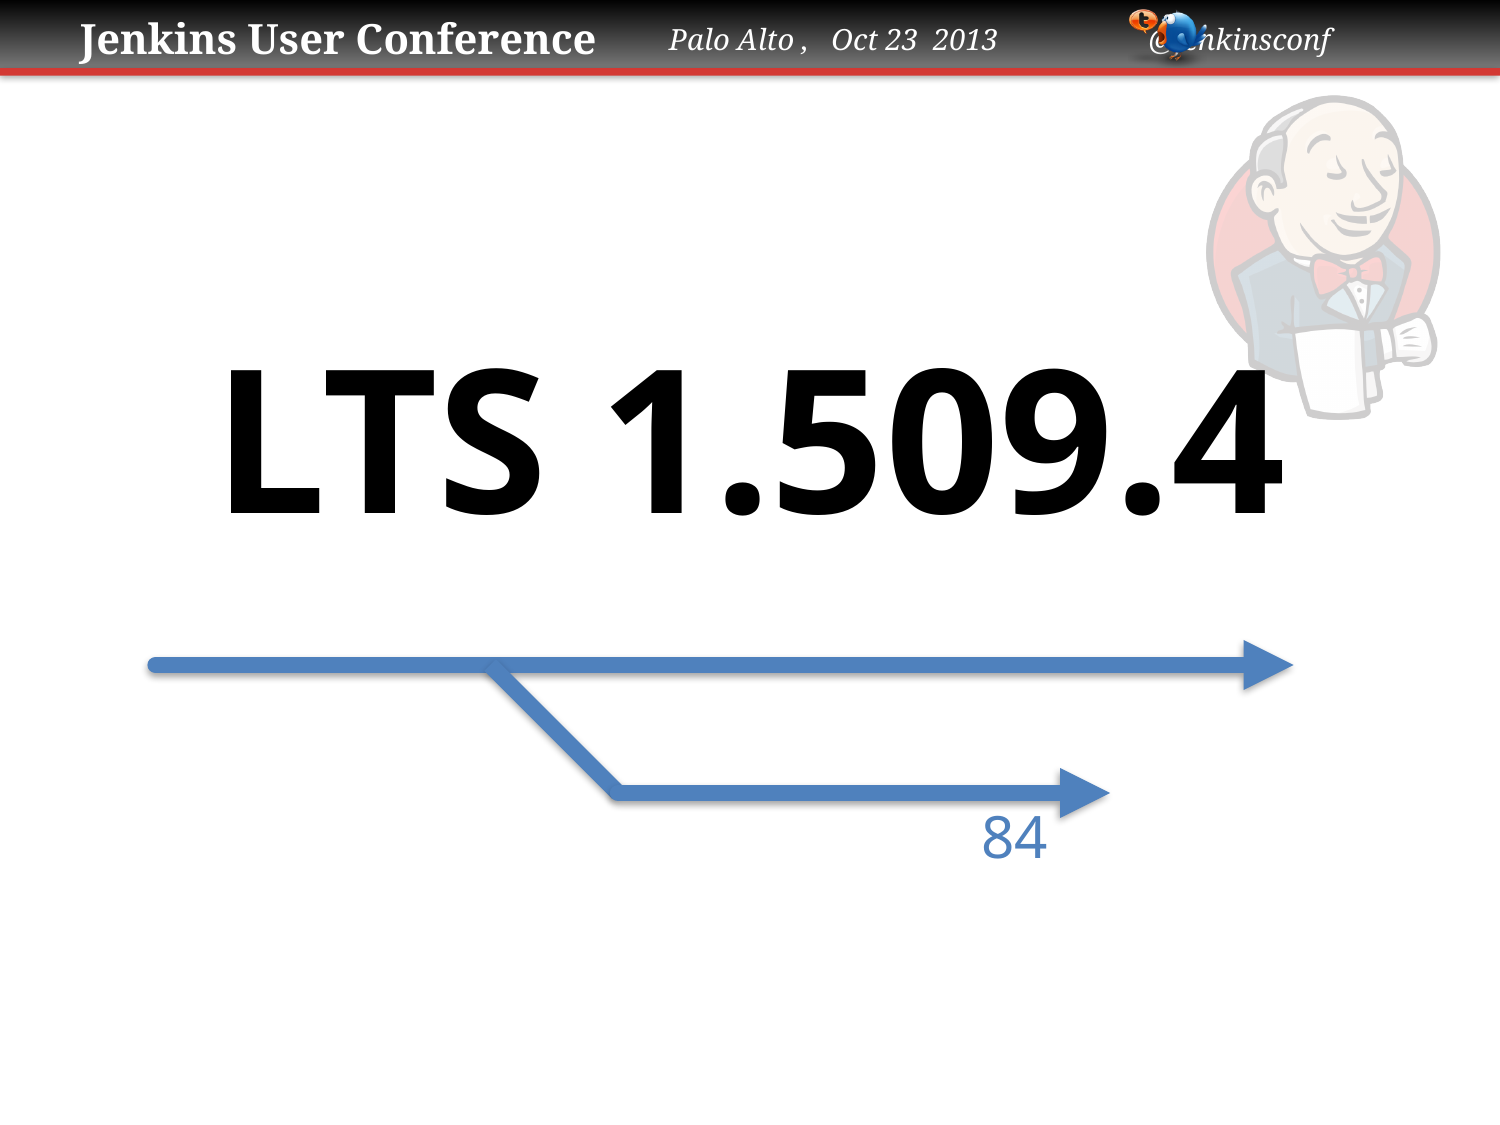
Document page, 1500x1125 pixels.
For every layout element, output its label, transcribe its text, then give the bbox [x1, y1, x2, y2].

picture [1128, 0, 1207, 73]
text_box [155, 664, 1294, 794]
text_box 84 [947, 800, 1082, 878]
text_box LTS 1.509.4 [0, 305, 1500, 561]
